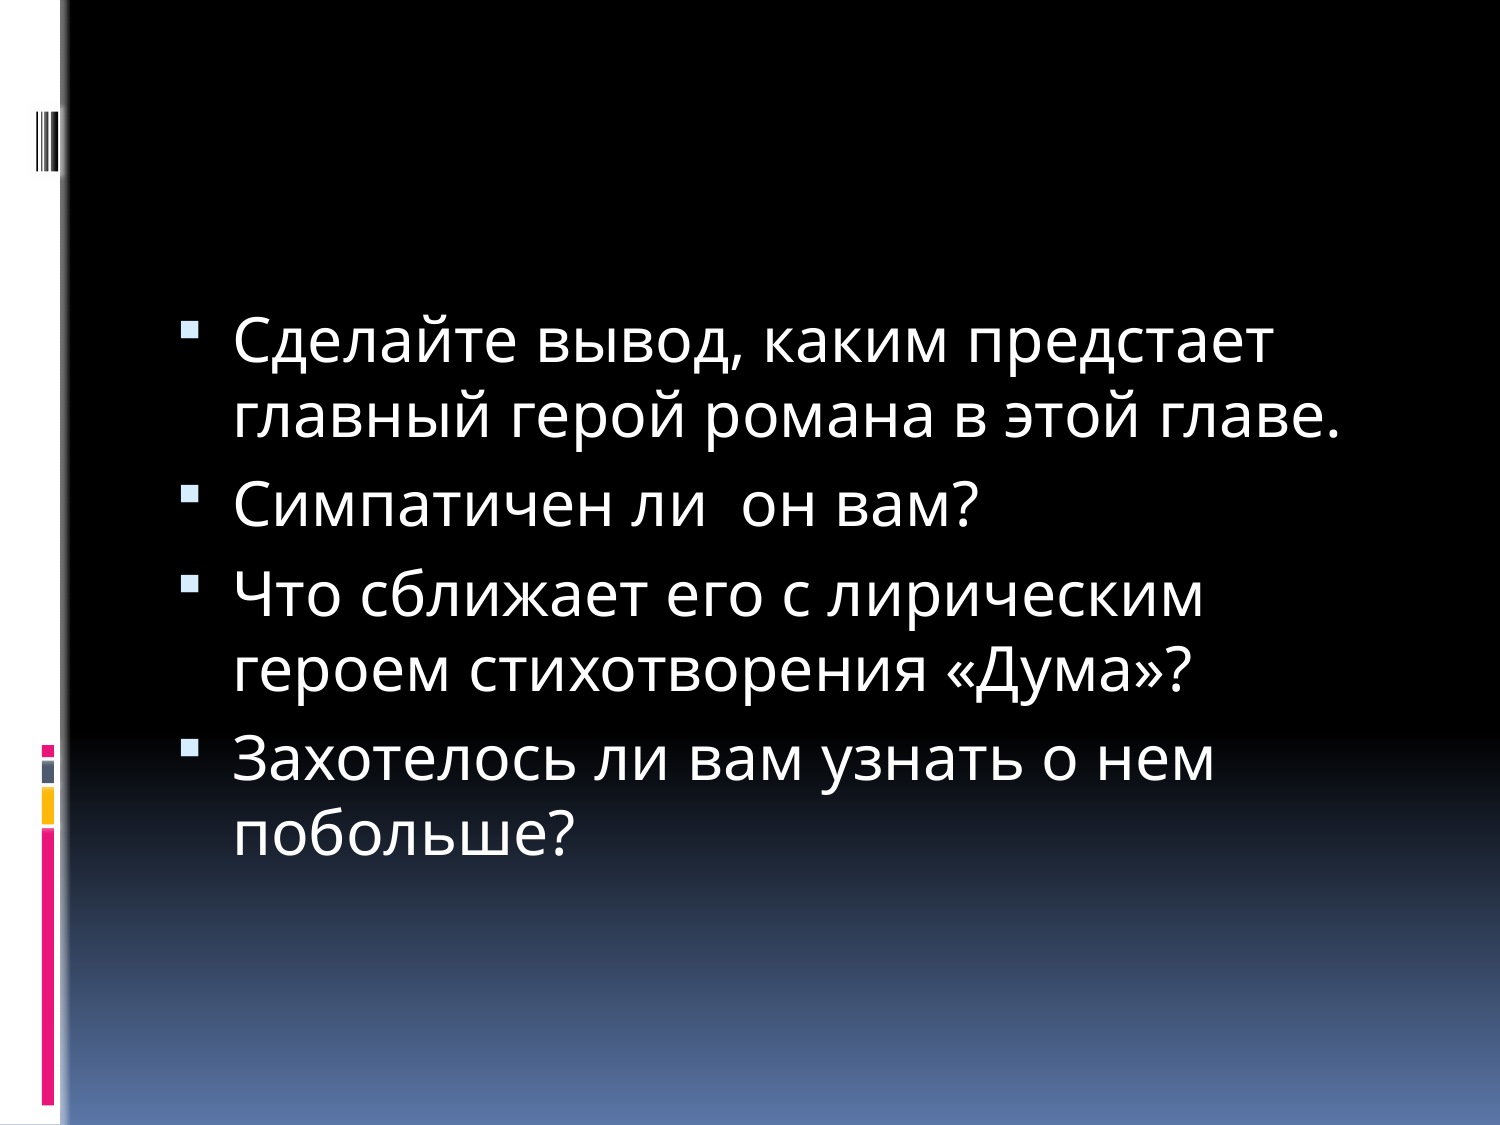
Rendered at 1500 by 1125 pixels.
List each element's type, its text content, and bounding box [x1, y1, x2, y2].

list Сделайте вывод, каким предстает главный герой романа в этой главе. Симпатичен ли он вам? Что сближает его с лирическим героем стихотворения «Дума»? Захотелось ли вам узнать о нем побольше? [150, 292, 1425, 1043]
